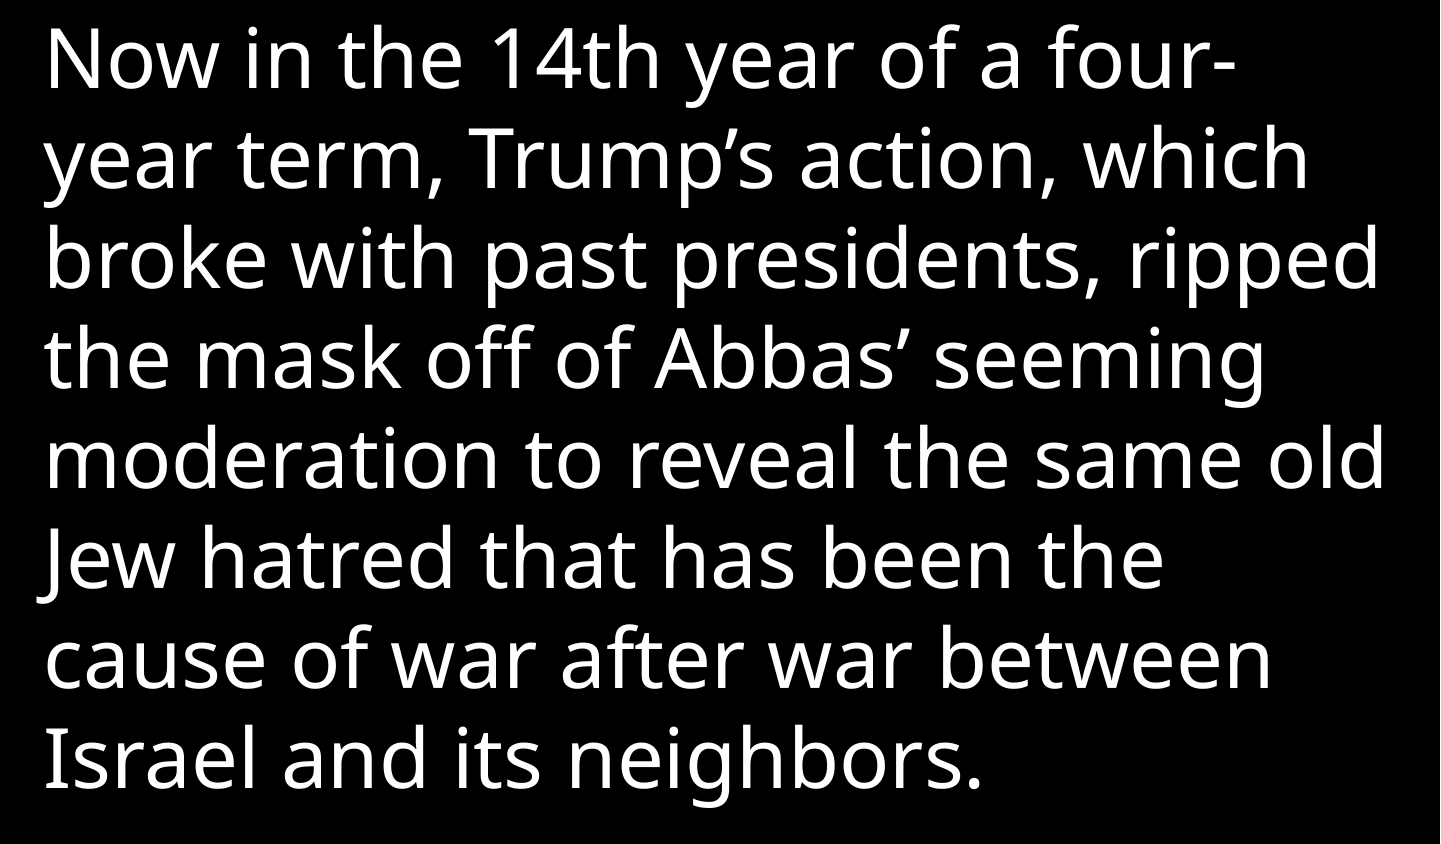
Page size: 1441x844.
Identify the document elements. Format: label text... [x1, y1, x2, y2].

subtitle Now in the 14th year of a four-year term, Trump’s action, which broke with past presidents, ripped the mask off of Abbas’ seeming moderation to reveal the same old Jew hatred that has been the cause of war after war between Israel and its neighbors. [32, 0, 1408, 844]
